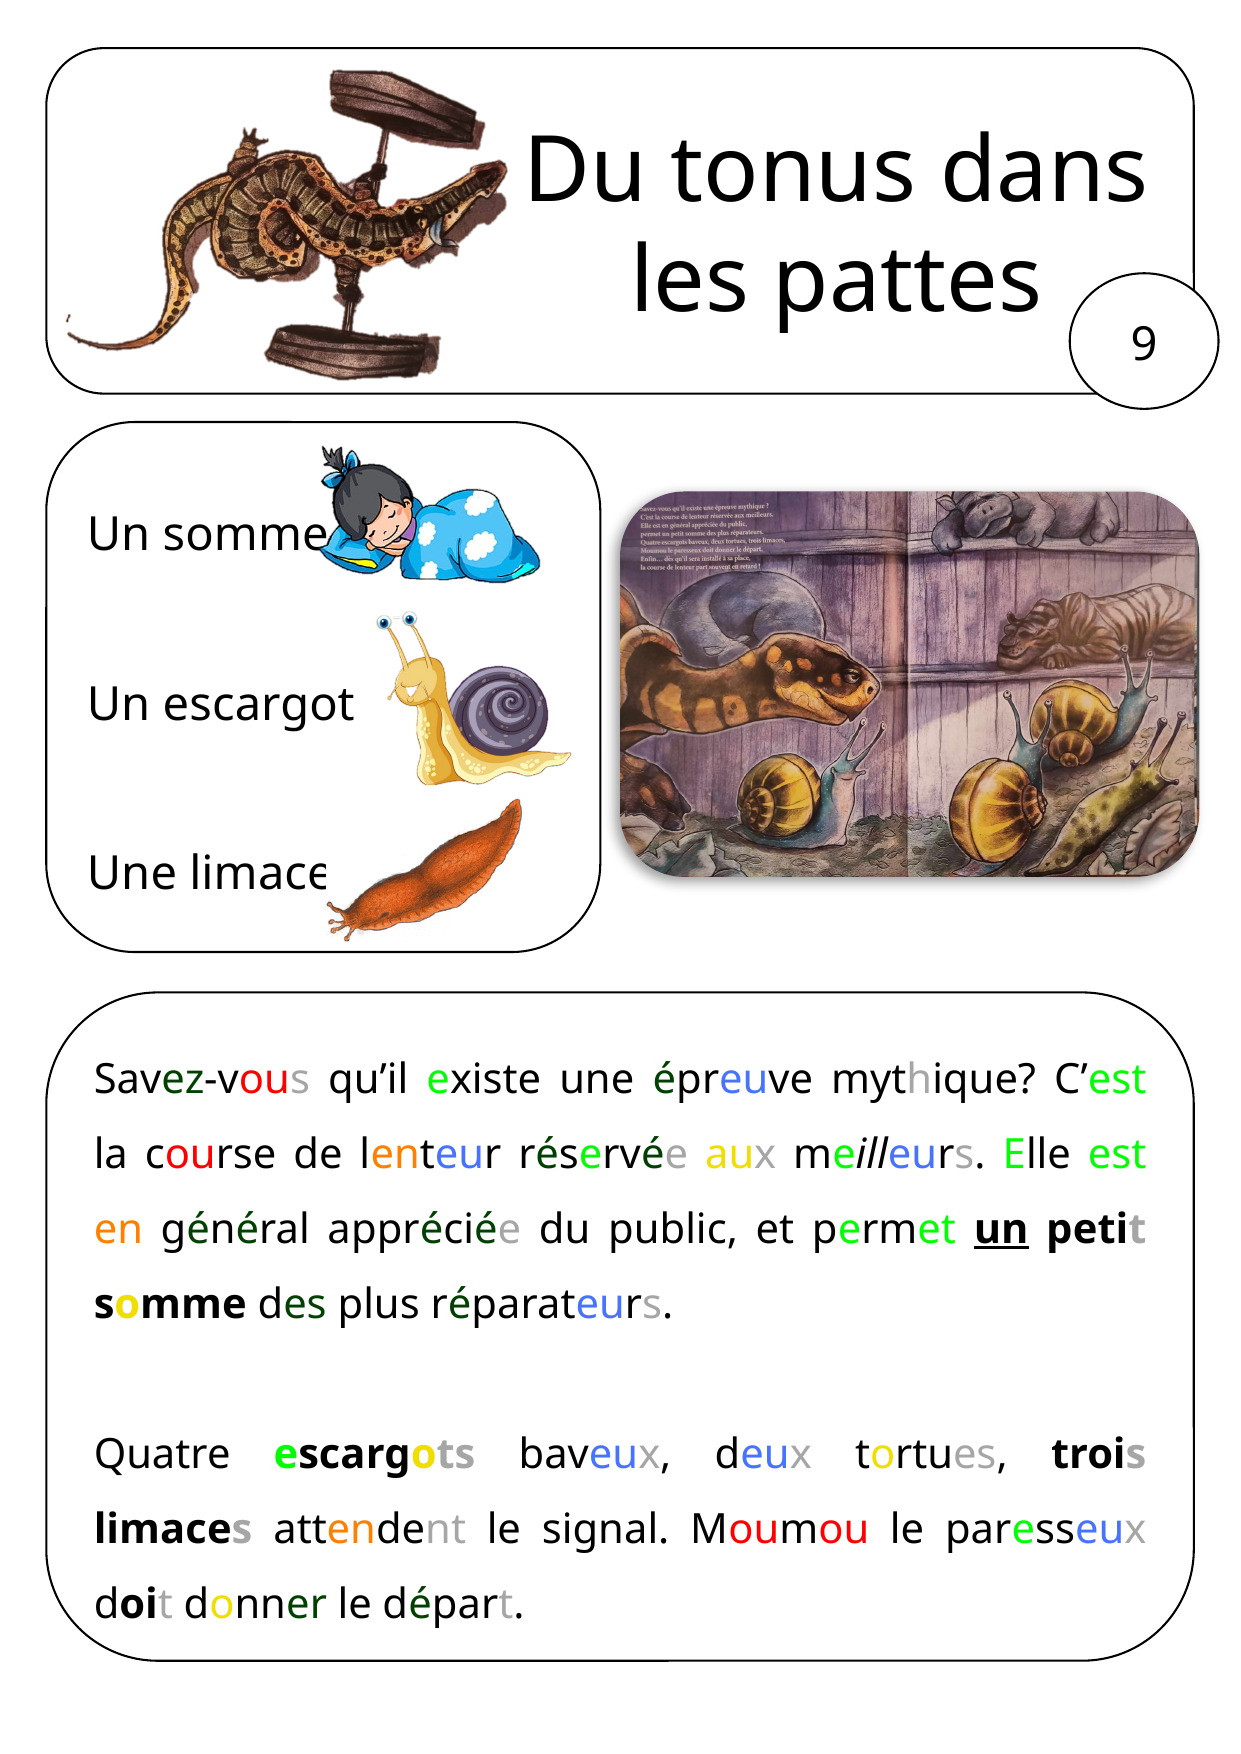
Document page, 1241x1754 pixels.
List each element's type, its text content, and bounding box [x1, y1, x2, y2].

text_box [544, 337, 1095, 395]
text_box [464, 47, 1195, 102]
text_box [72, 47, 126, 56]
text_box 9 [1068, 337, 1220, 410]
picture [326, 796, 524, 942]
picture [47, 0, 572, 786]
text_box Savez-vous qu’il existe une épreuve mythique? C’est la course de lenteur réservée aux meilleurs. Elle est en général appréciée du public, et permet un petit somme des plus réparateurs. Quatre escargots baveux, deux tortues, trois limaces attendent le signal. Moumou le paresseux doit donner le départ. [45, 991, 1195, 1662]
text_box Un somme Un escargot Une limace [45, 421, 602, 954]
picture [620, 491, 1200, 877]
text_box Du tonus dans les pattes [544, 102, 1241, 337]
